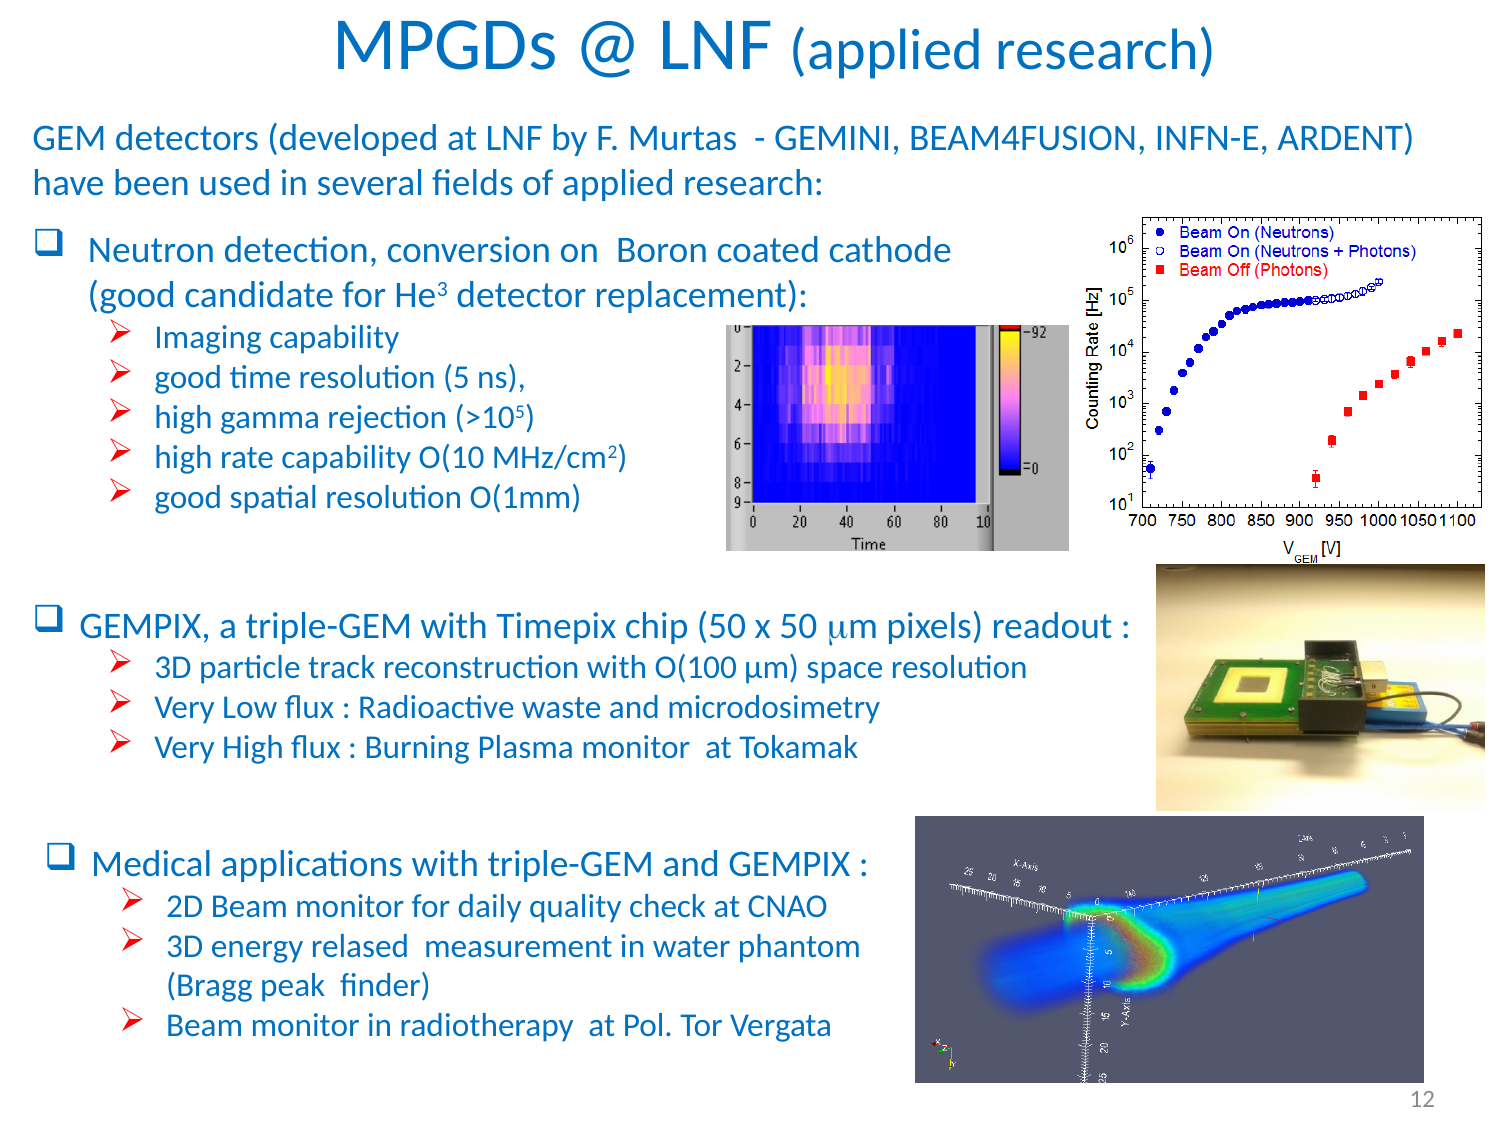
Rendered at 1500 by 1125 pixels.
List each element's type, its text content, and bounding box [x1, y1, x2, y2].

text_box GEM detectors (developed at LNF by F. Murtas - GEMINI, BEAM4FUSION, INFN-E, ARDENT) have been used in several fields of applied research: Neutron detection, conversion on Boron coated cathode (good candidate for He3 detector replacement): Imaging capability good time resolution (5 ns), high gamma rejection (>105) high rate capability O(10 MHz/cm2) good spatial resolution O(1mm) [17, 105, 1485, 523]
picture [726, 325, 1069, 551]
text_box 12 [1100, 1067, 1450, 1125]
title MPGDs @ LNF (applied research) [120, 0, 1429, 105]
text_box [17, 564, 1485, 811]
picture [1078, 201, 1485, 564]
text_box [29, 819, 1424, 1095]
